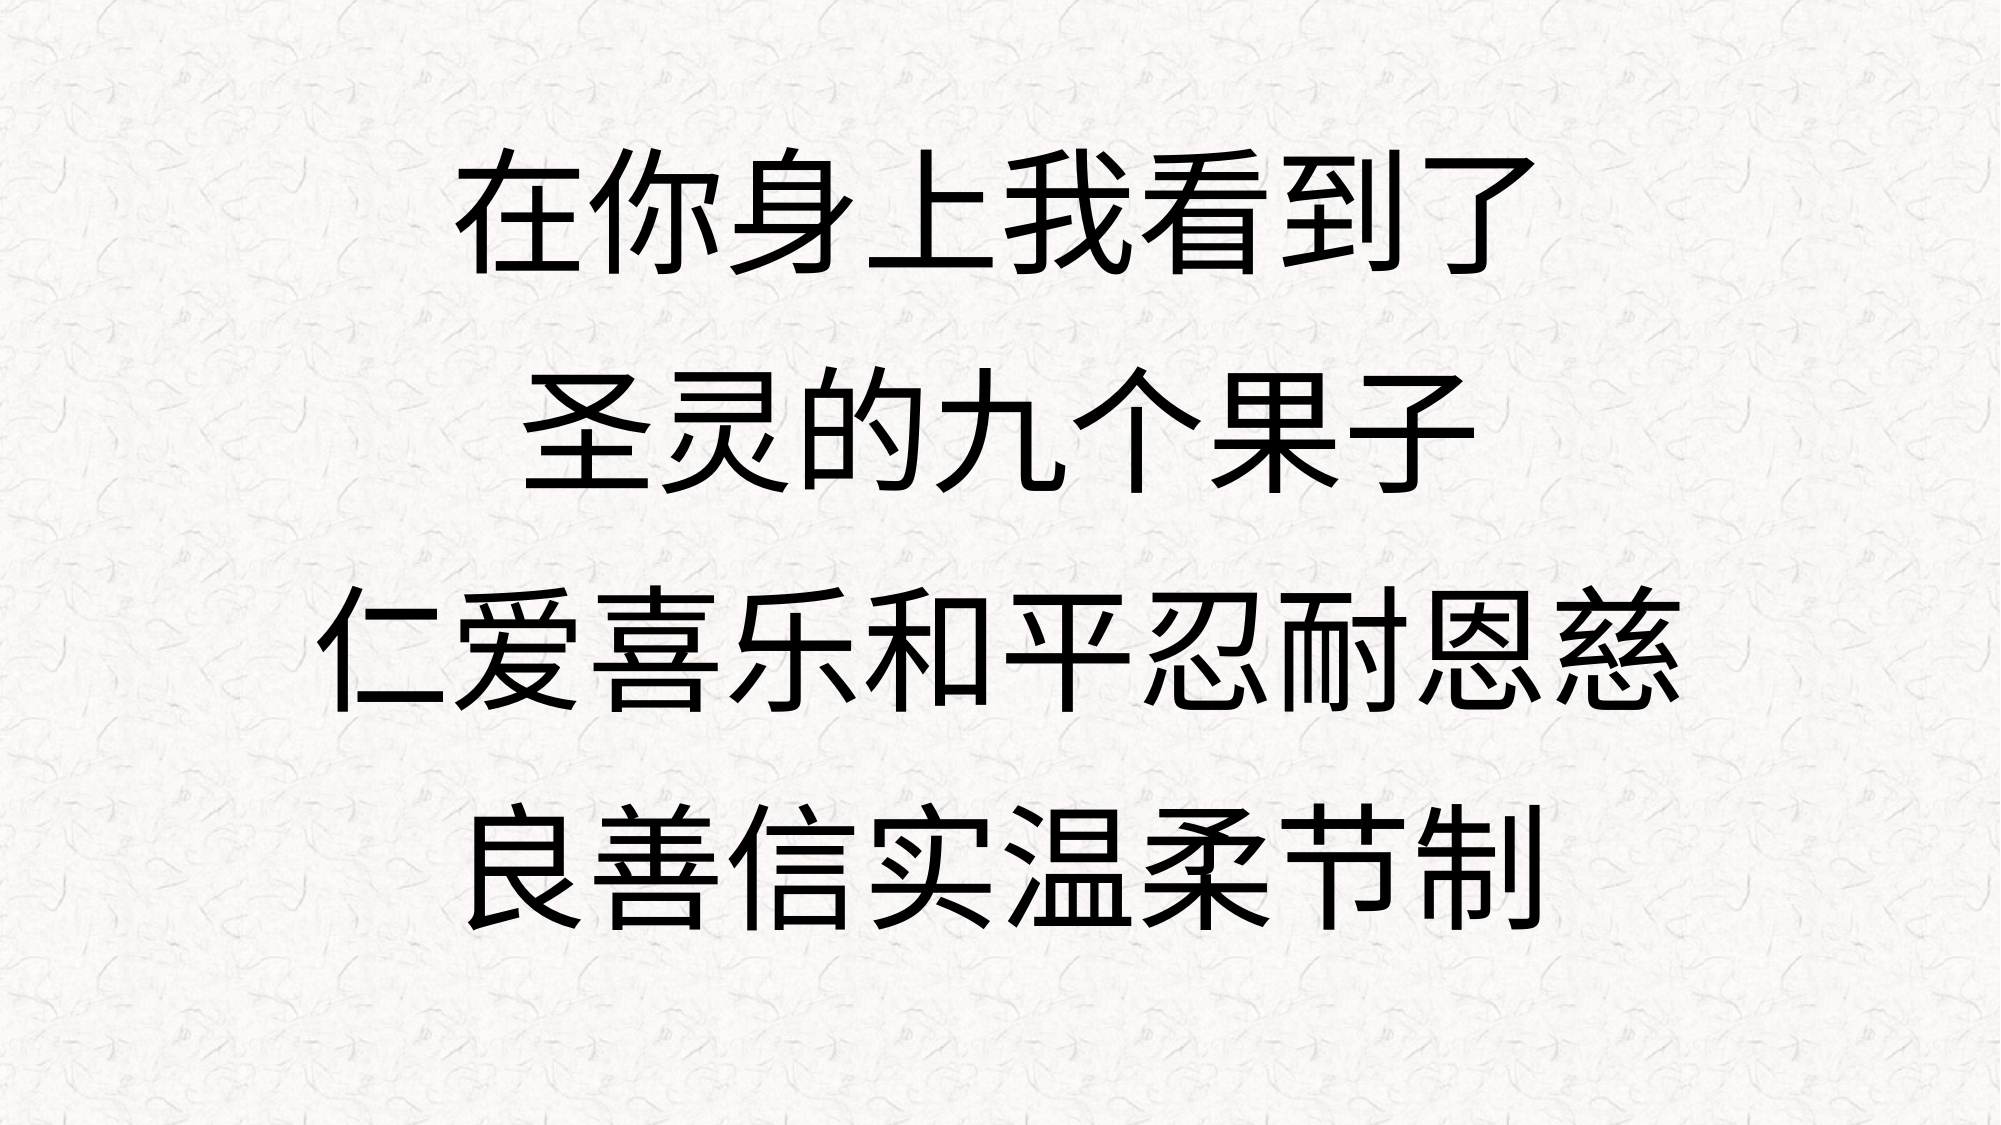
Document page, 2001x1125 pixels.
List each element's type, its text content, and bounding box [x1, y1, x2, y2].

list 在你身上我看到了 圣灵的九个果子 仁爱喜乐和平忍耐恩慈 良善信实温柔节制 [137, 85, 1863, 1014]
